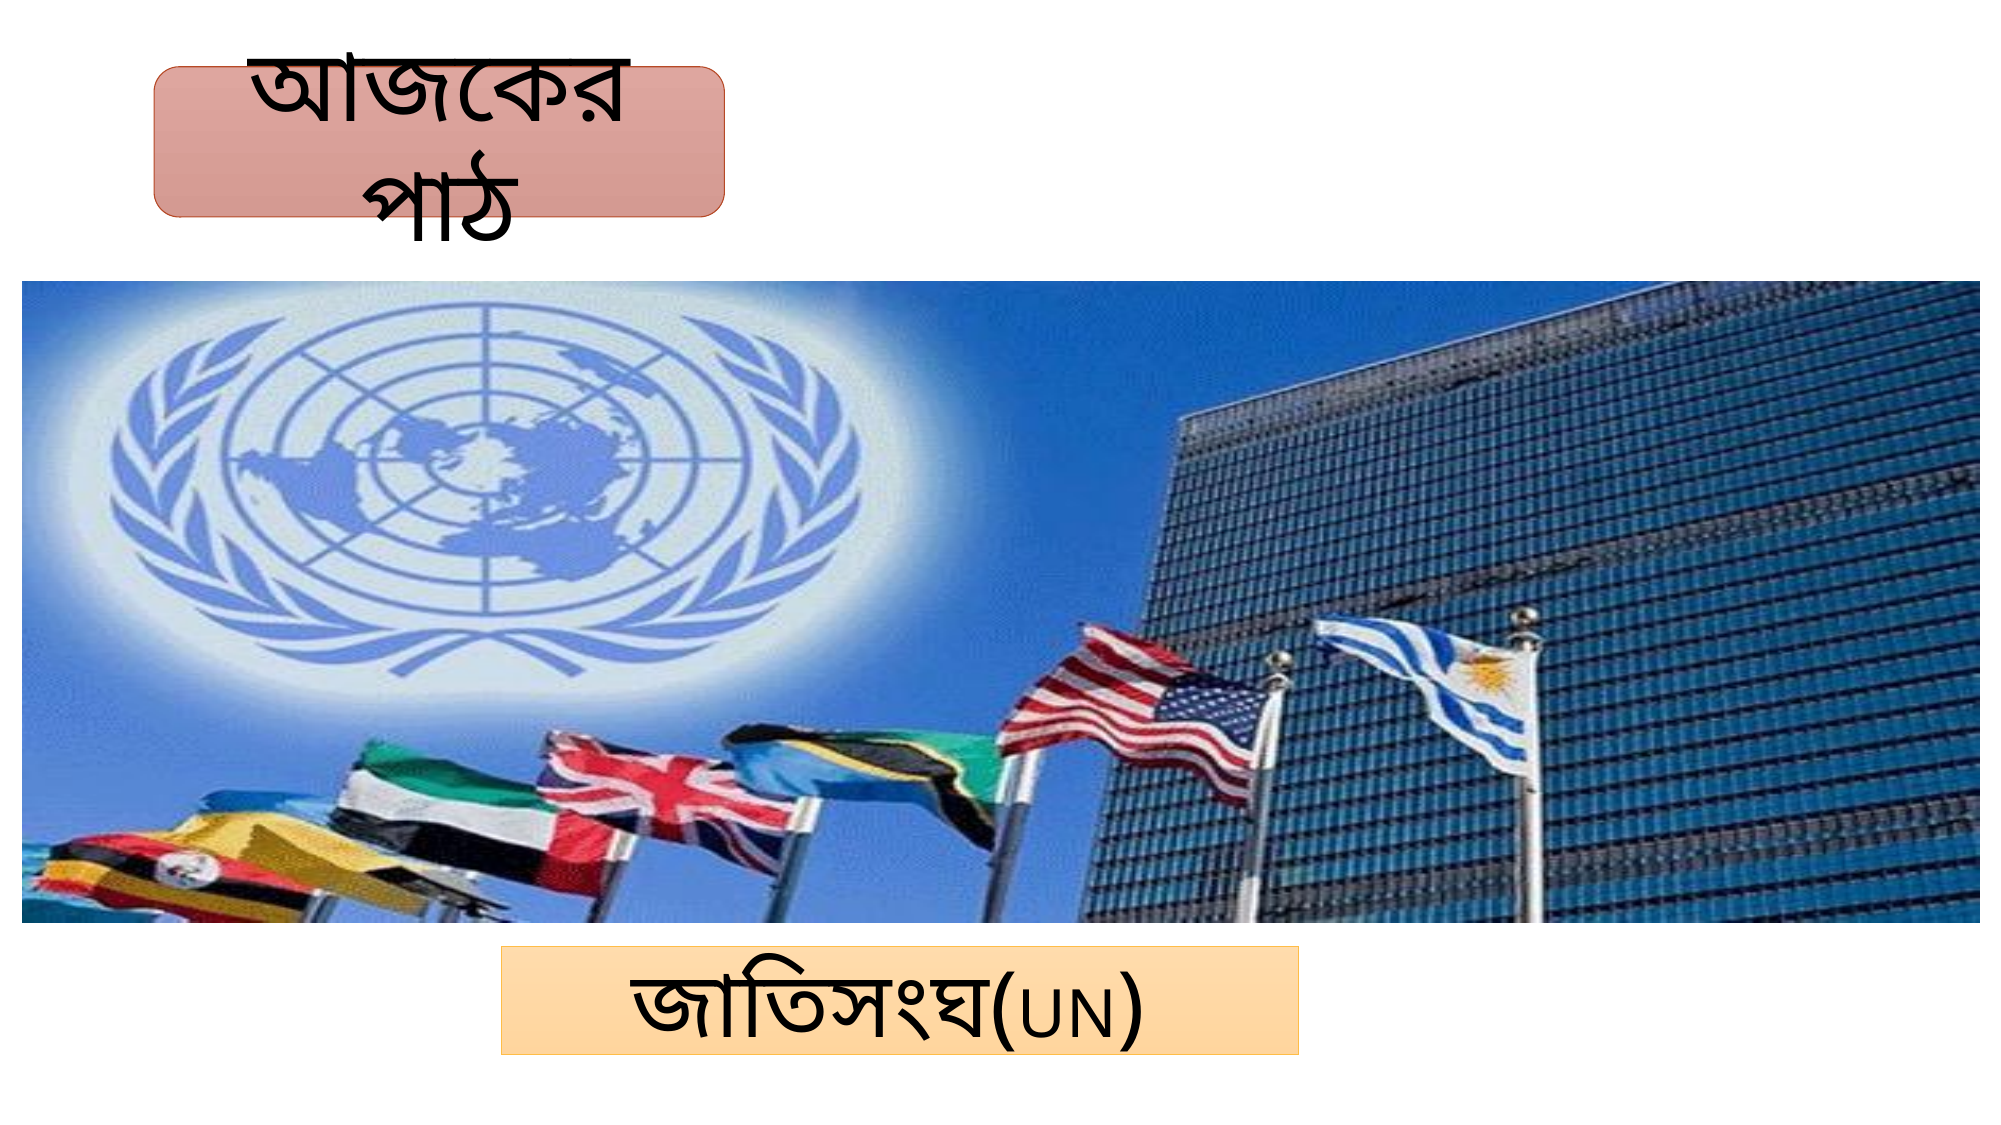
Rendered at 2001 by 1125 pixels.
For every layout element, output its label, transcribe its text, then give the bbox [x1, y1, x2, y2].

picture [22, 281, 1980, 923]
text_box জাতিসংঘ(UN) [501, 946, 1299, 1055]
text_box আজকের পাঠ [153, 66, 725, 218]
